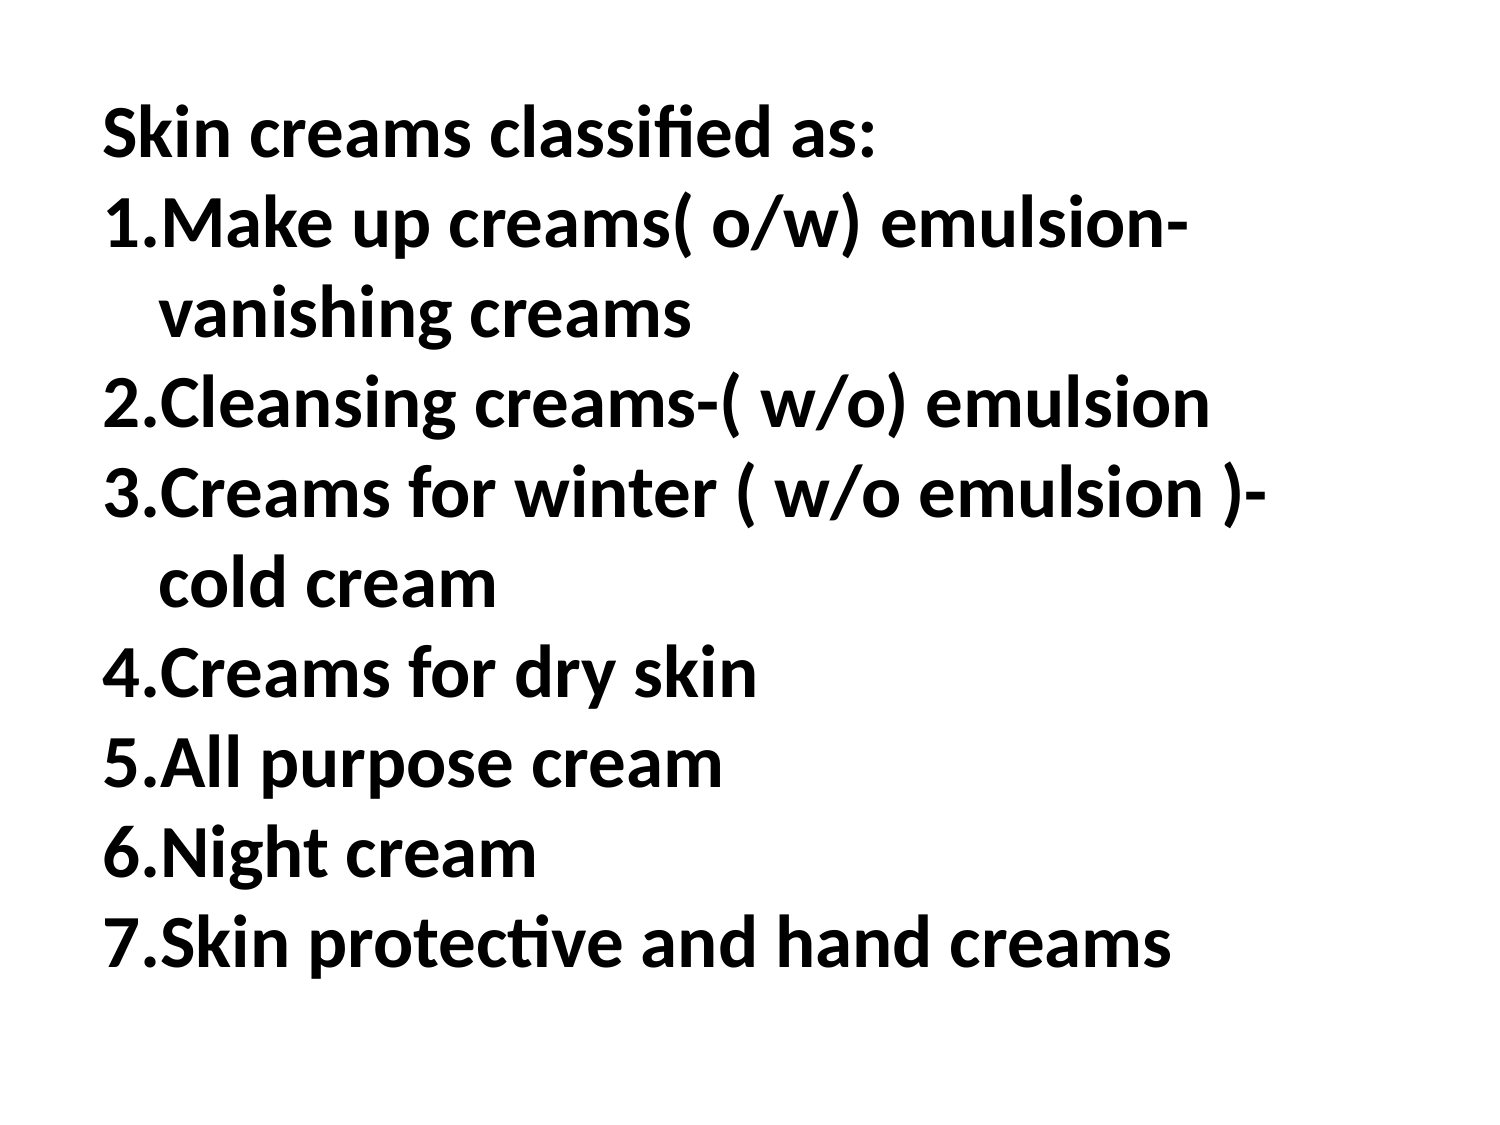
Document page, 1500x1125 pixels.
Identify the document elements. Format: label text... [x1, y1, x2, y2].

text_box Skin creams classified as: Make up creams( o/w) emulsion- vanishing creams Cleansing creams-( w/o) emulsion Creams for winter ( w/o emulsion )- cold cream Creams for dry skin All purpose cream Night cream Skin protective and hand creams [87, 74, 1425, 990]
